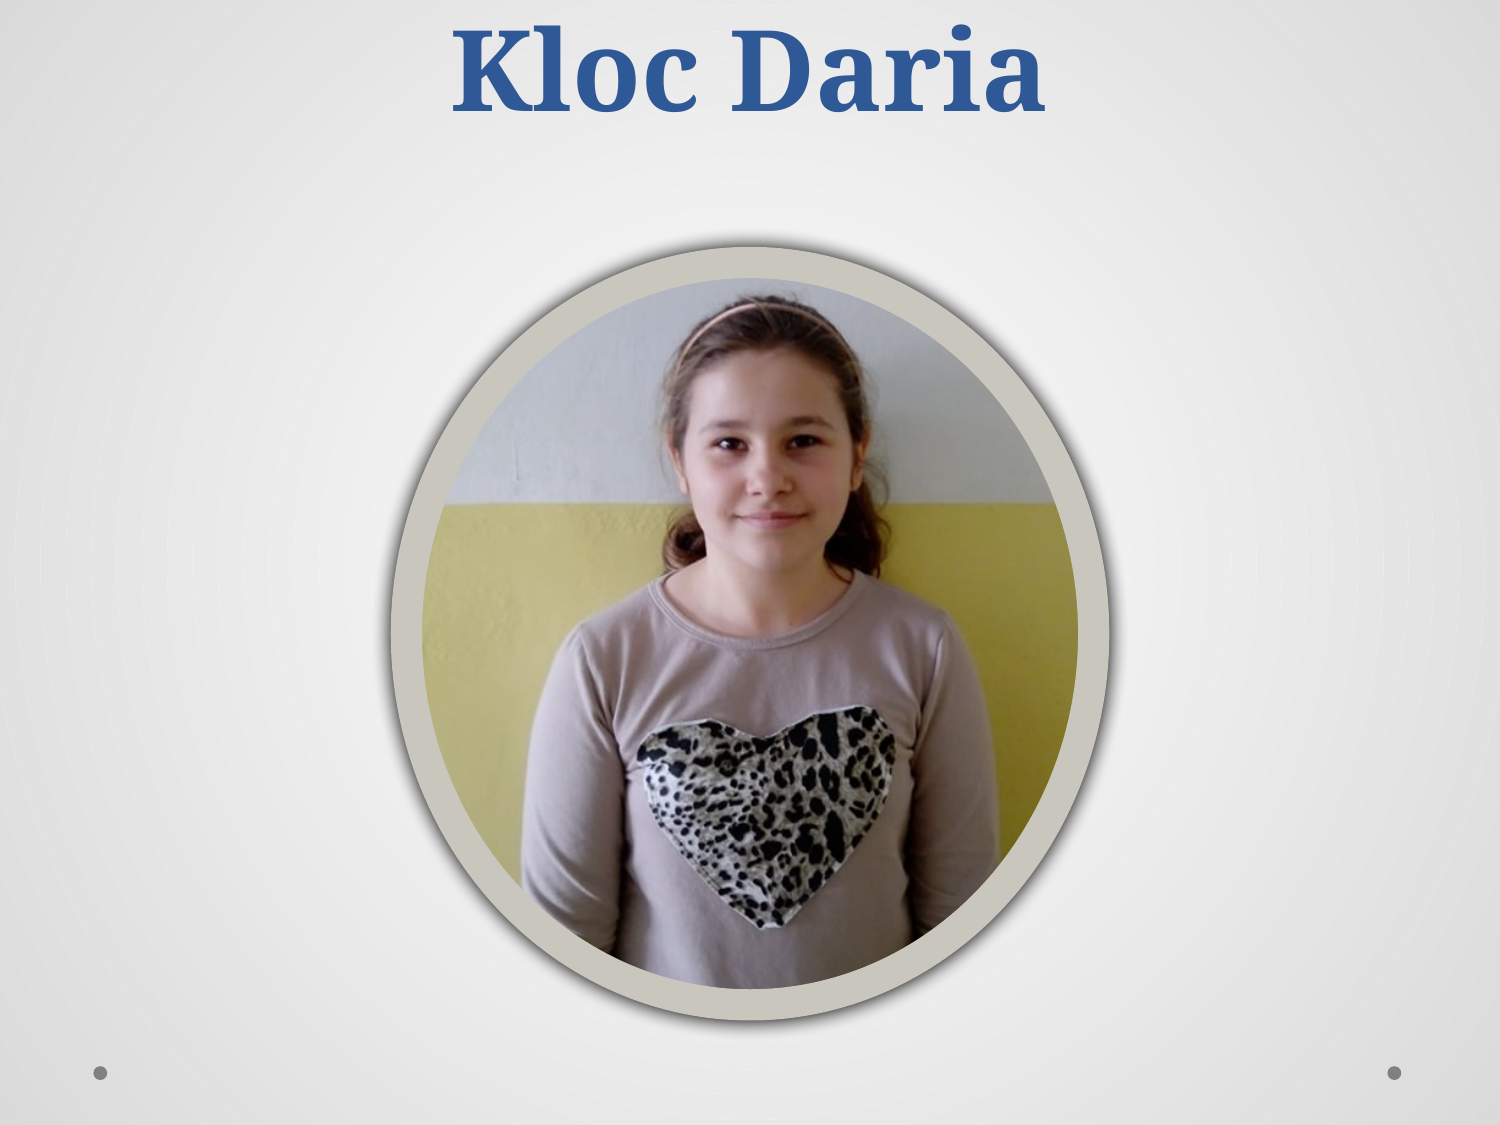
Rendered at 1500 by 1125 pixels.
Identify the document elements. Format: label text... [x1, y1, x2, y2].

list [406, 262, 1094, 1006]
title Kloc Daria [75, 0, 1425, 263]
